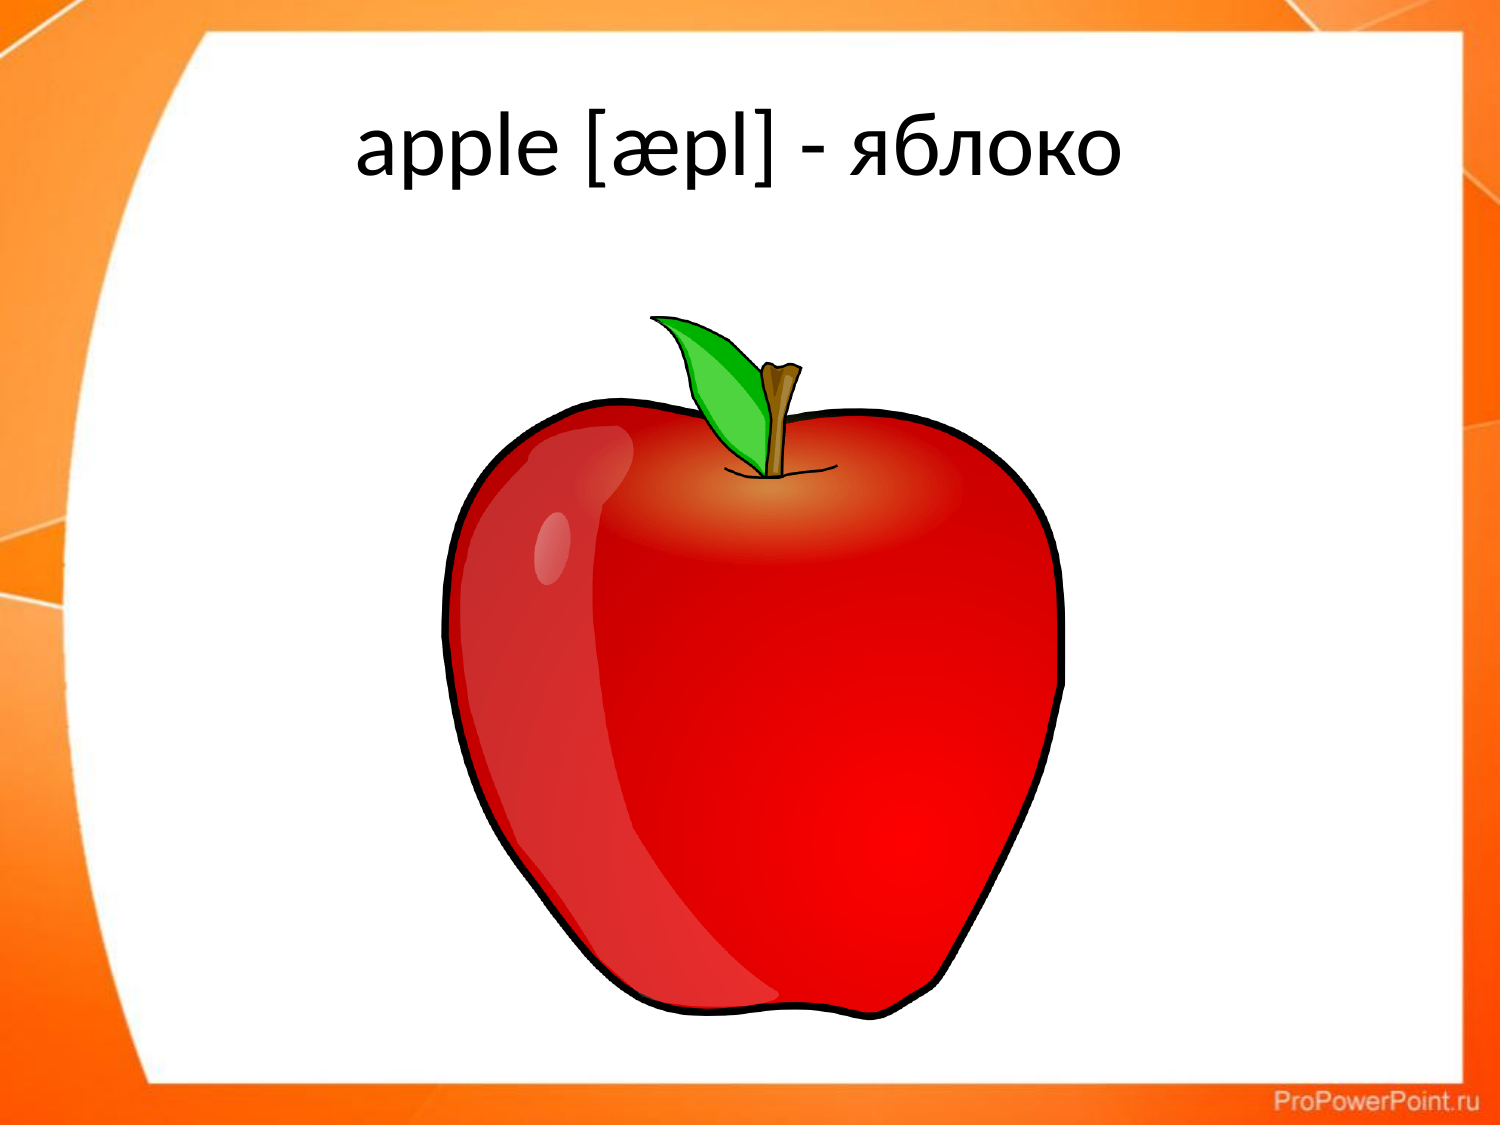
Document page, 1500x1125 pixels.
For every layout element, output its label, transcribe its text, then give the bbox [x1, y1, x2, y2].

title apple [æpl] - яблоко [75, 45, 1425, 233]
picture [0, 0, 1500, 1125]
